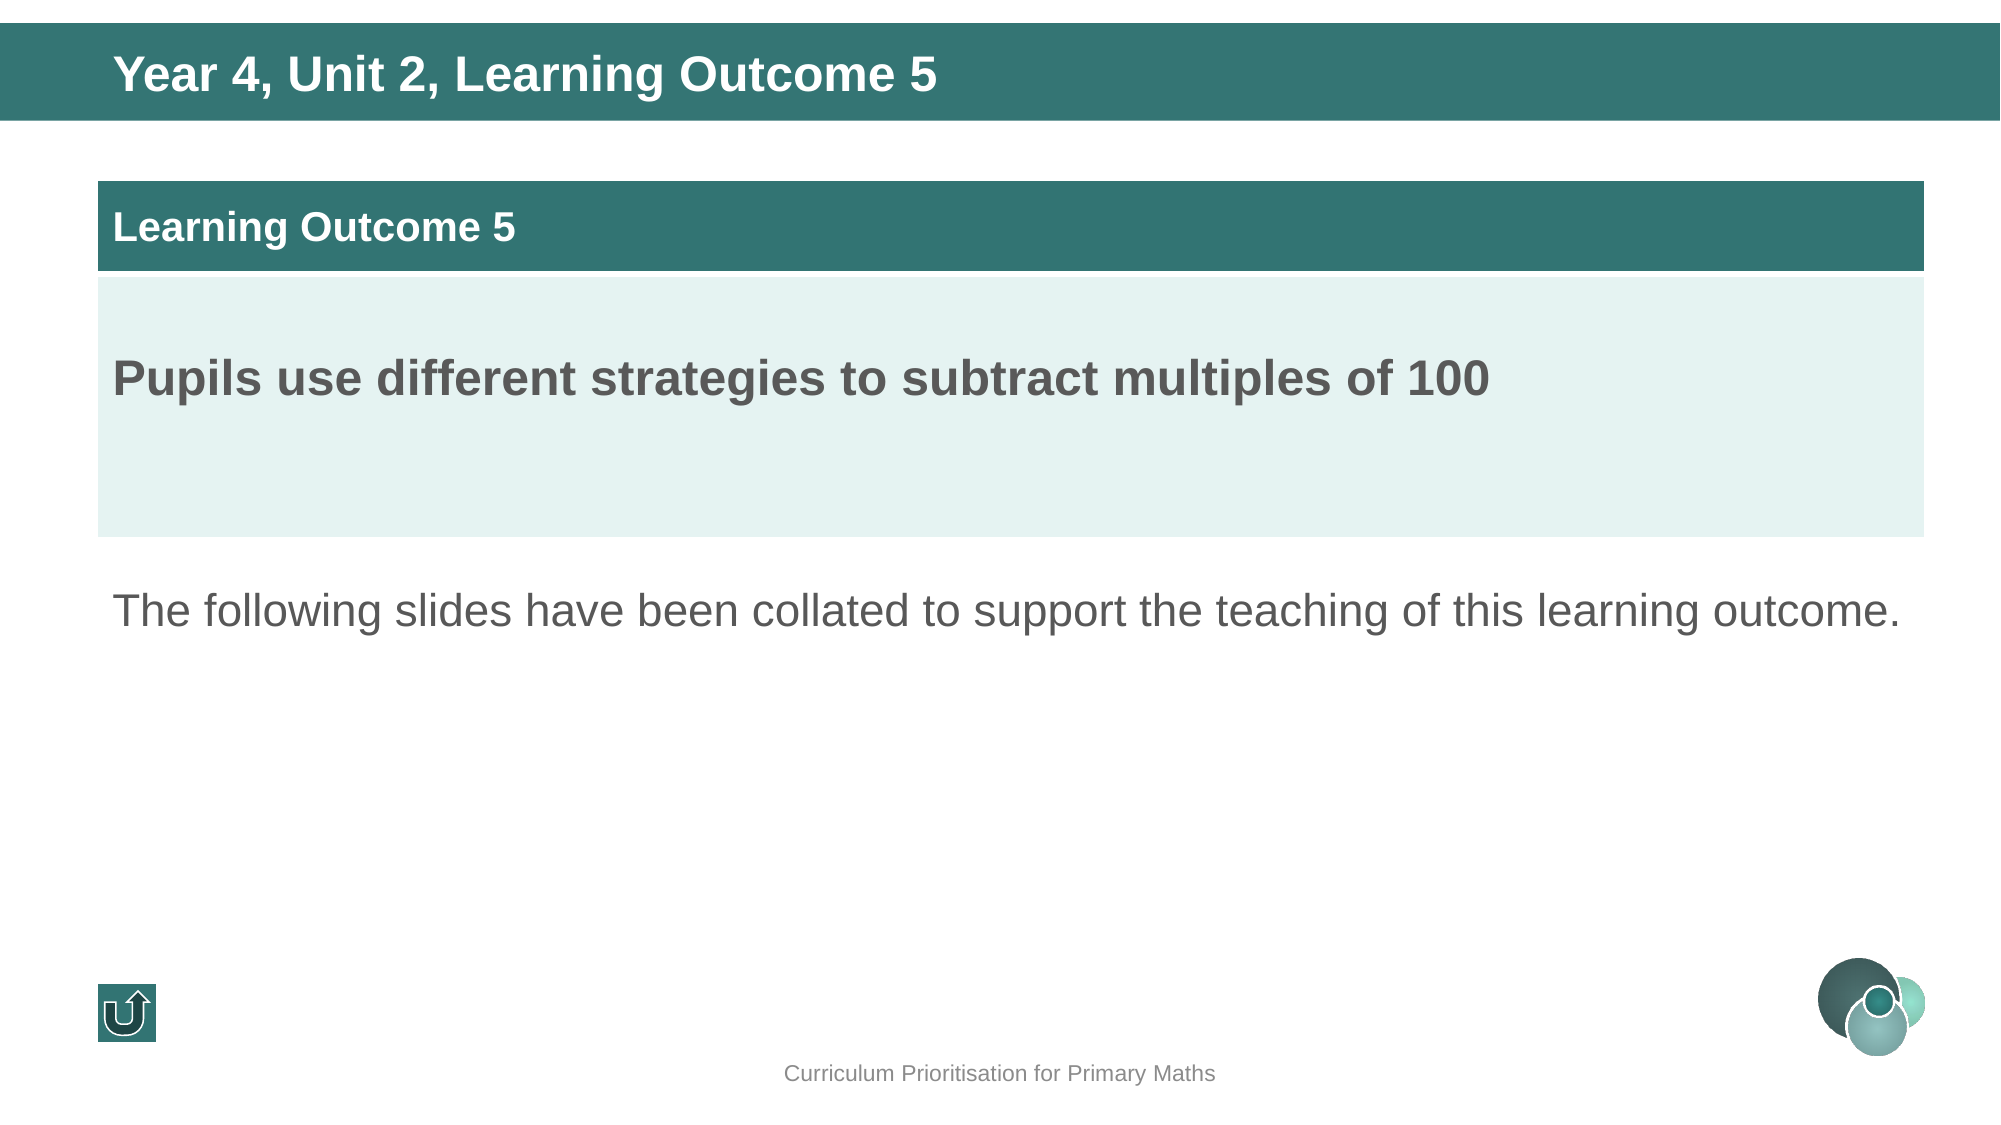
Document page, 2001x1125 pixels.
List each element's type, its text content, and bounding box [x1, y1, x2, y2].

table_header Learning Outcome 5 [98, 181, 1924, 271]
text_box Year 4, Unit 2, Learning Outcome 5 [97, 40, 1945, 111]
text_box [96, 983, 157, 1044]
table_cell Pupils use different strategies to subtract multiples of 100 [98, 277, 1924, 537]
text_box The following slides have been collated to support the teaching of this learning outcome. [97, 562, 1925, 677]
footer Curriculum Prioritisation for Primary Maths [0, 1042, 2000, 1103]
picture [1818, 958, 1925, 1042]
